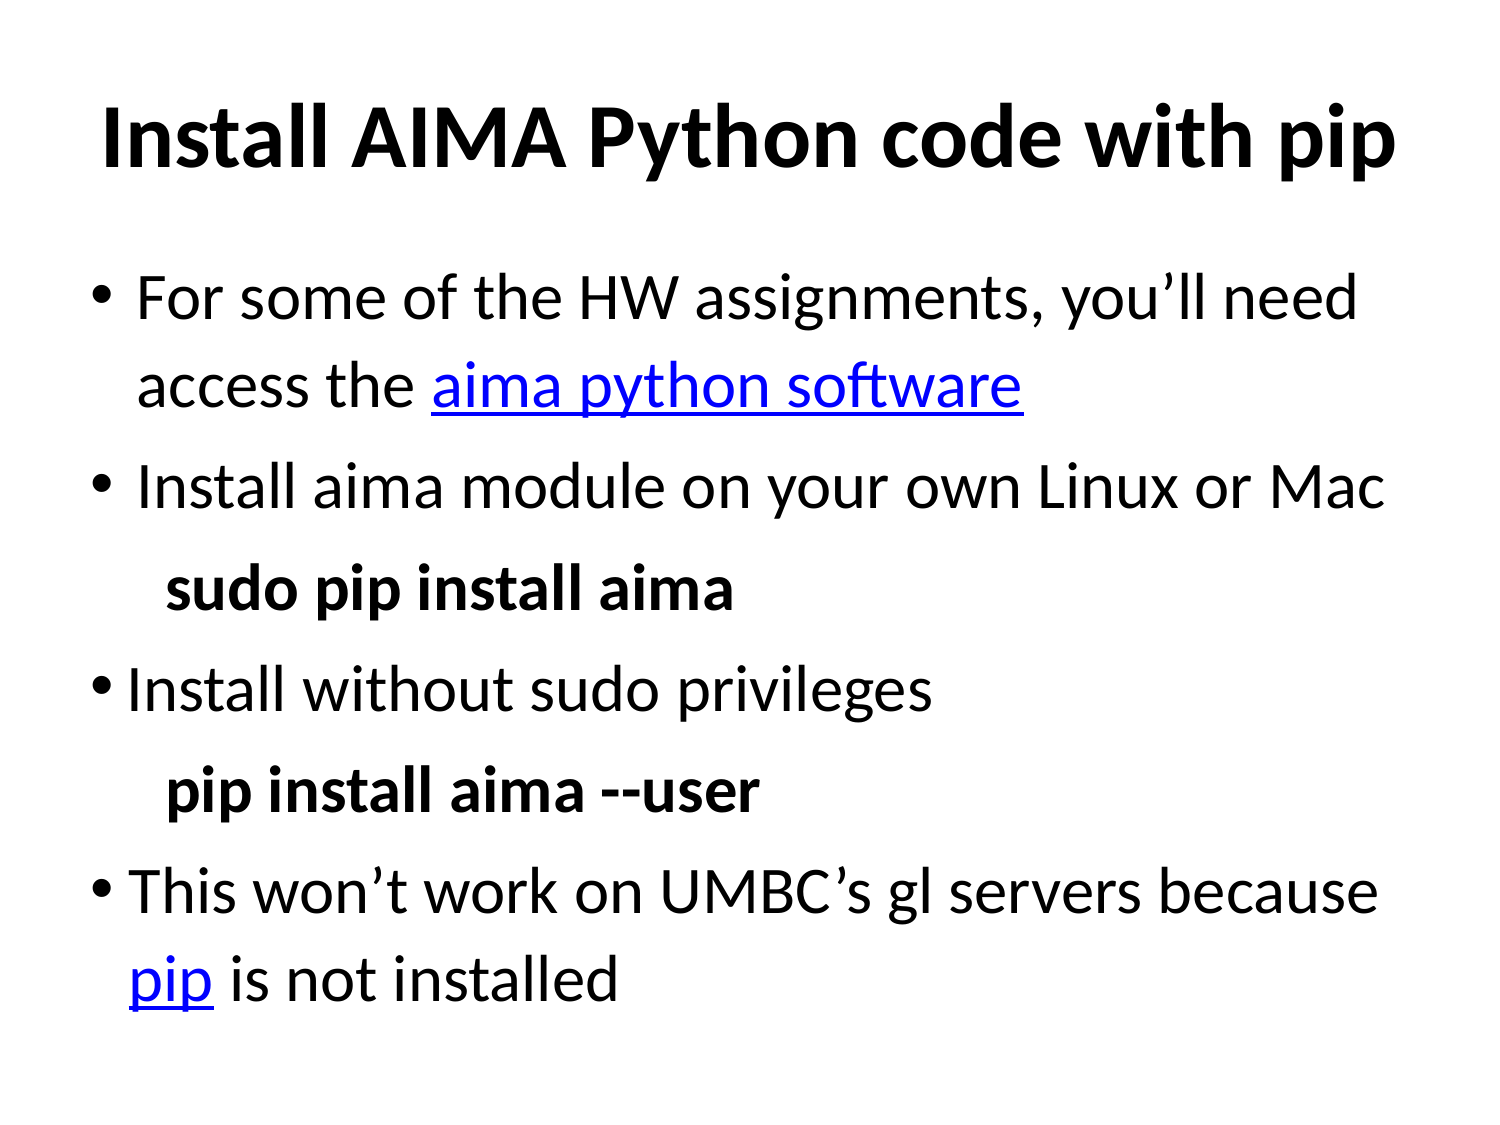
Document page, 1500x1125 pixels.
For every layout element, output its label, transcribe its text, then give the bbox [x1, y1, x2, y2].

title Install AIMA Python code with pip [75, 50, 1425, 213]
list For some of the HW assignments, you’ll need access the aima python software Install aima module on your own Linux or Mac sudo pip install aima Install without sudo privileges pip install aima --user This won’t work on UMBC’s gl servers because pip is not installed [75, 237, 1425, 1050]
